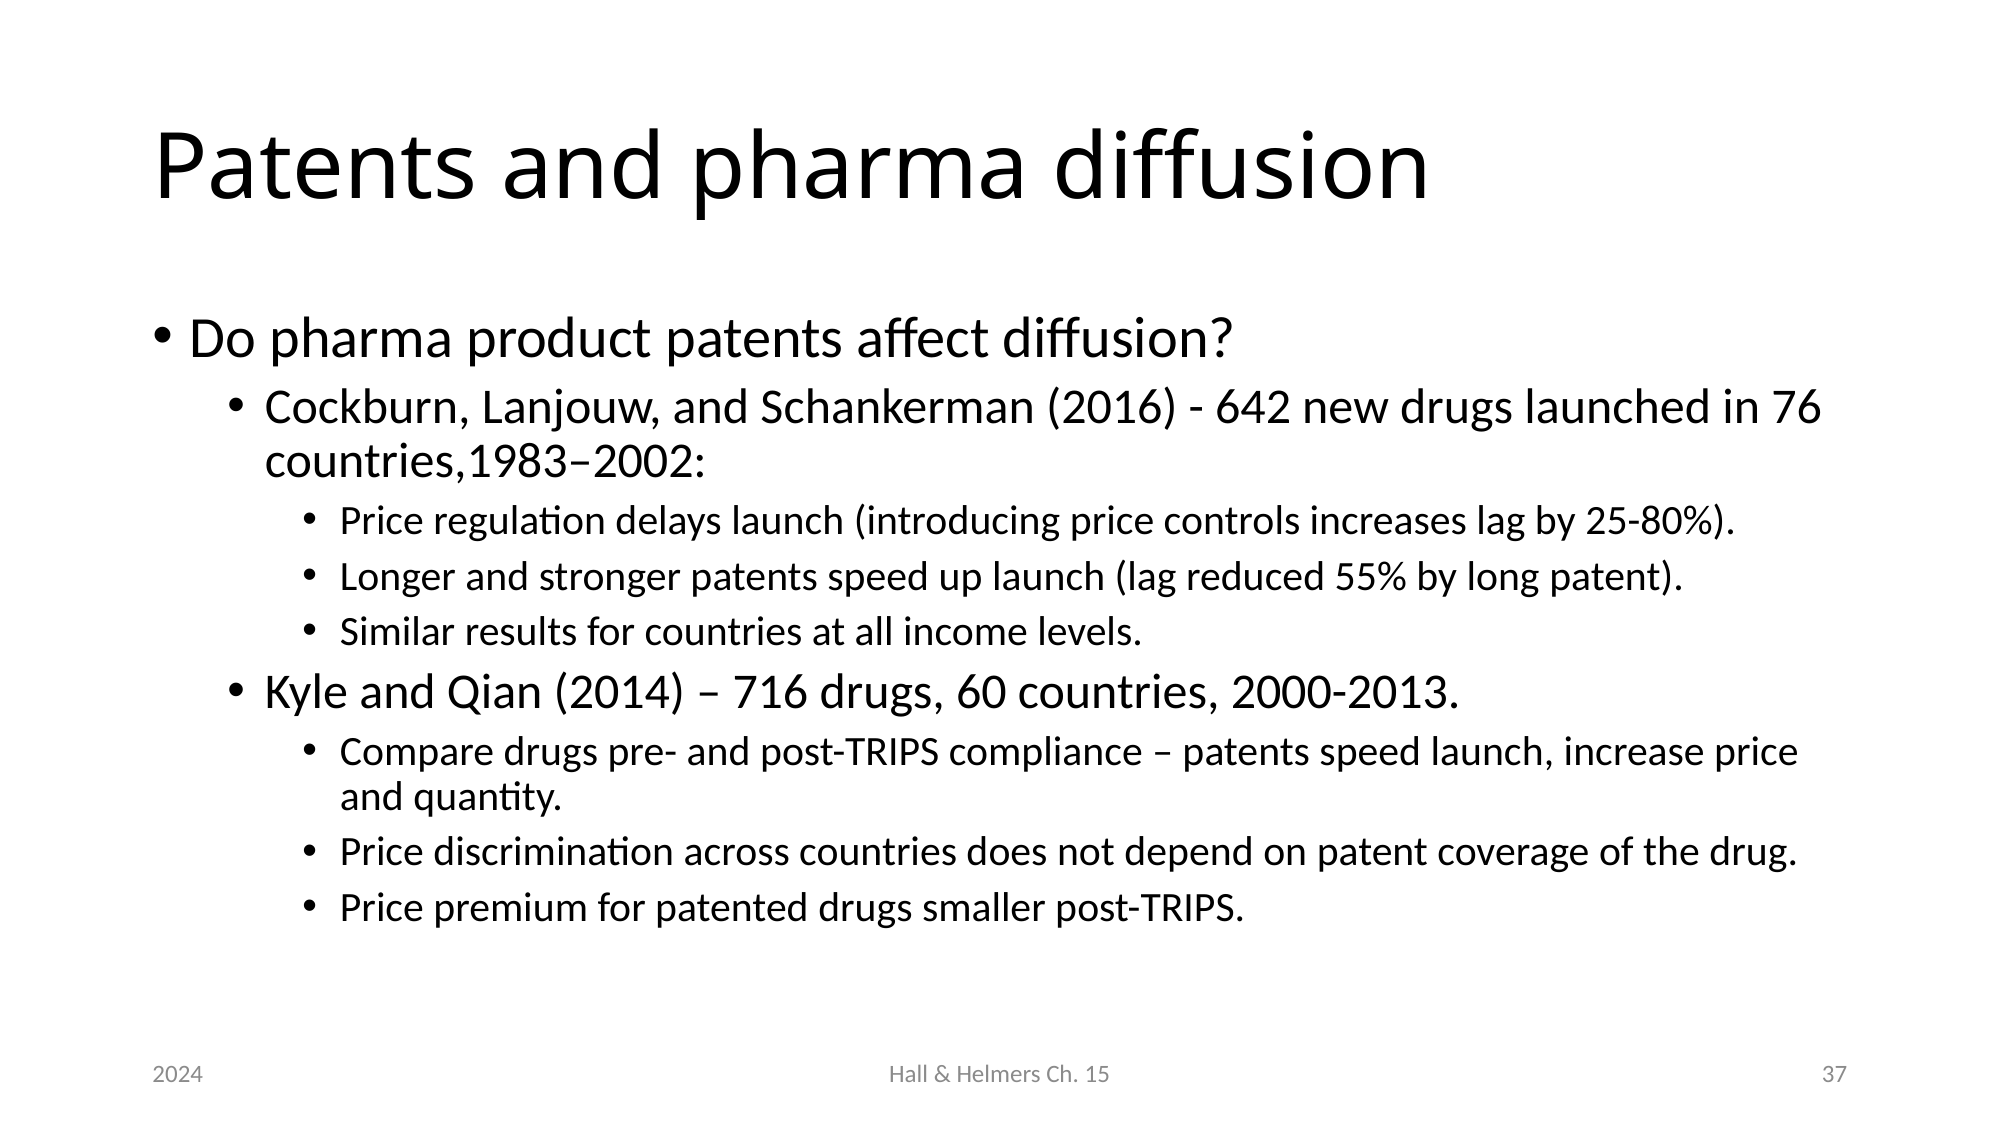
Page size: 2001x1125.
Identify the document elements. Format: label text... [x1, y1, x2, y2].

title Patents and pharma diffusion [137, 59, 1863, 278]
list Do pharma product patents affect diffusion? Cockburn, Lanjouw, and Schankerman (2016) - 642 new drugs launched in 76 countries,1983–2002: Price regulation delays launch (introducing price controls increases lag by 25-80%). Longer and stronger patents speed up launch (lag reduced 55% by long patent). Similar results for countries at all income levels. Kyle and Qian (2014) – 716 drugs, 60 countries, 2000-2013. Compare drugs pre- and post-TRIPS compliance – patents speed launch, increase price and quantity. Price discrimination across countries does not depend on patent coverage of the drug. Price premium for patented drugs smaller post-TRIPS. [137, 299, 1863, 1014]
slide_number 2024 [137, 1042, 588, 1103]
footer Hall & Helmers Ch. 15 [662, 1042, 1338, 1103]
slide_number 37 [1412, 1042, 1863, 1103]
